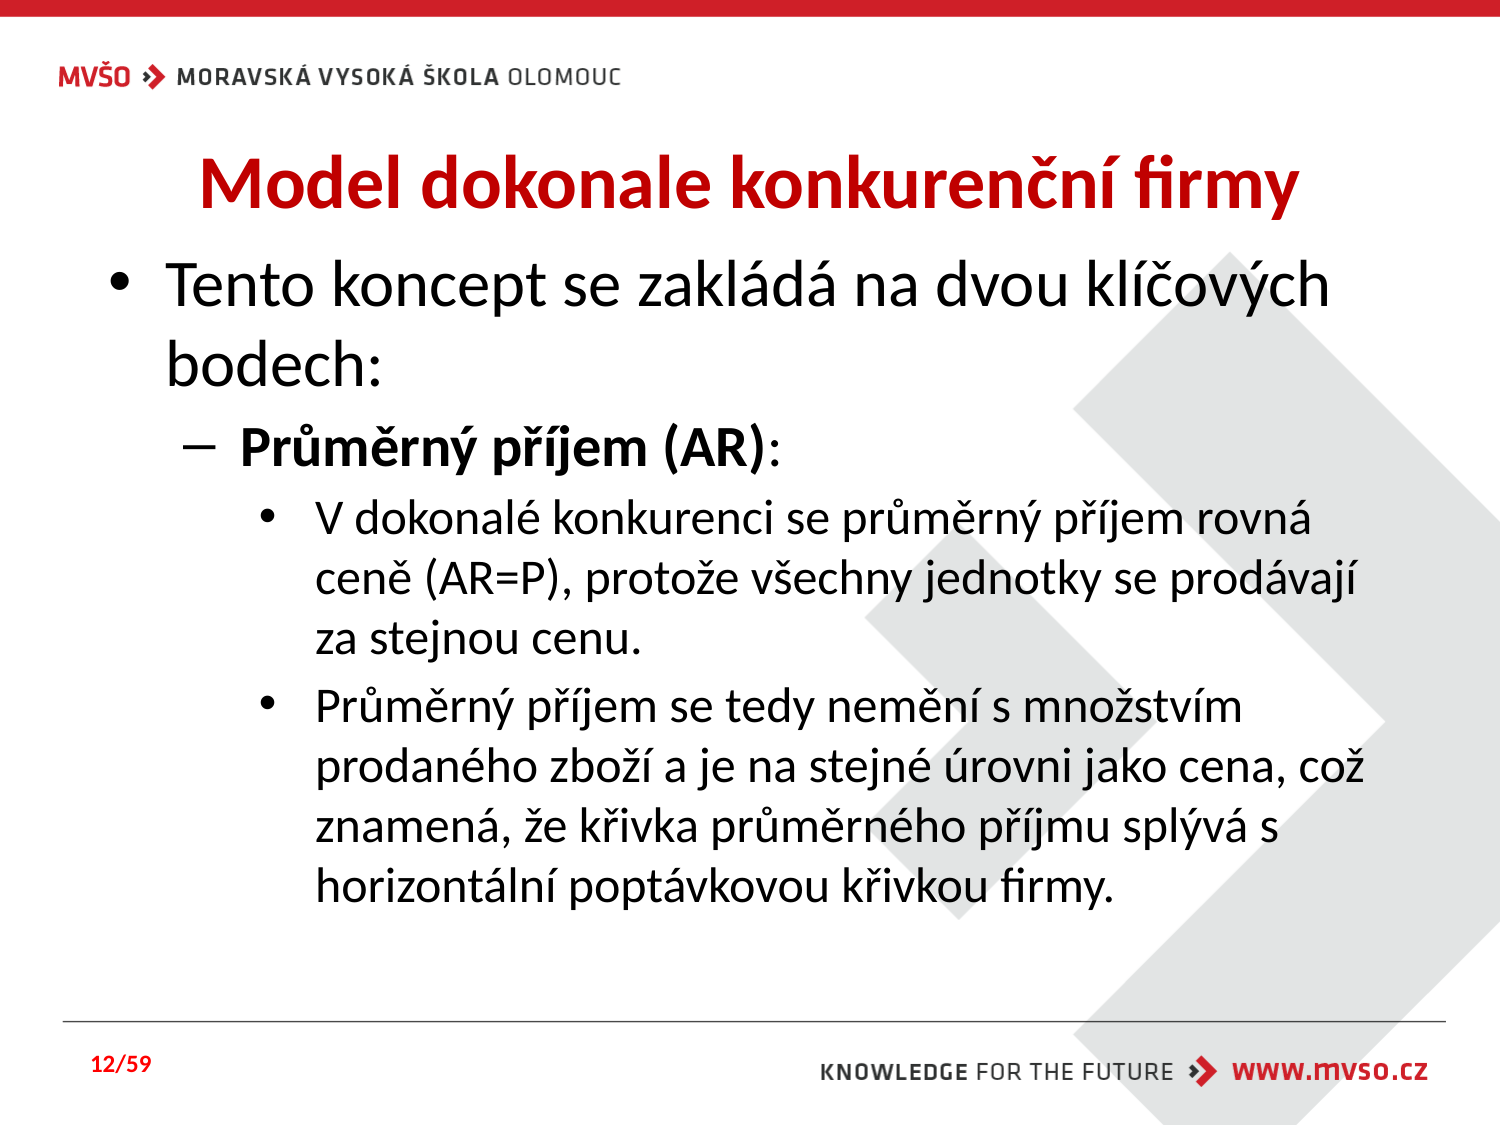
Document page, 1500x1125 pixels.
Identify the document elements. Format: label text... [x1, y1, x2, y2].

text_box 12/59 [74, 1040, 213, 1085]
picture [0, 0, 1500, 1125]
list Tento koncept se zakládá na dvou klíčových bodech: Průměrný příjem (AR): V dokonalé konkurenci se průměrný příjem rovná ceně (AR=P), protože všechny jednotky se prodávají za stejnou cenu. Průměrný příjem se tedy nemění s množstvím prodaného zboží a je na stejné úrovni jako cena, což znamená, že křivka průměrného příjmu splývá s horizontální poptávkovou křivkou firmy. [75, 232, 1425, 1041]
title Model dokonale konkurenční firmy [75, 124, 1425, 232]
